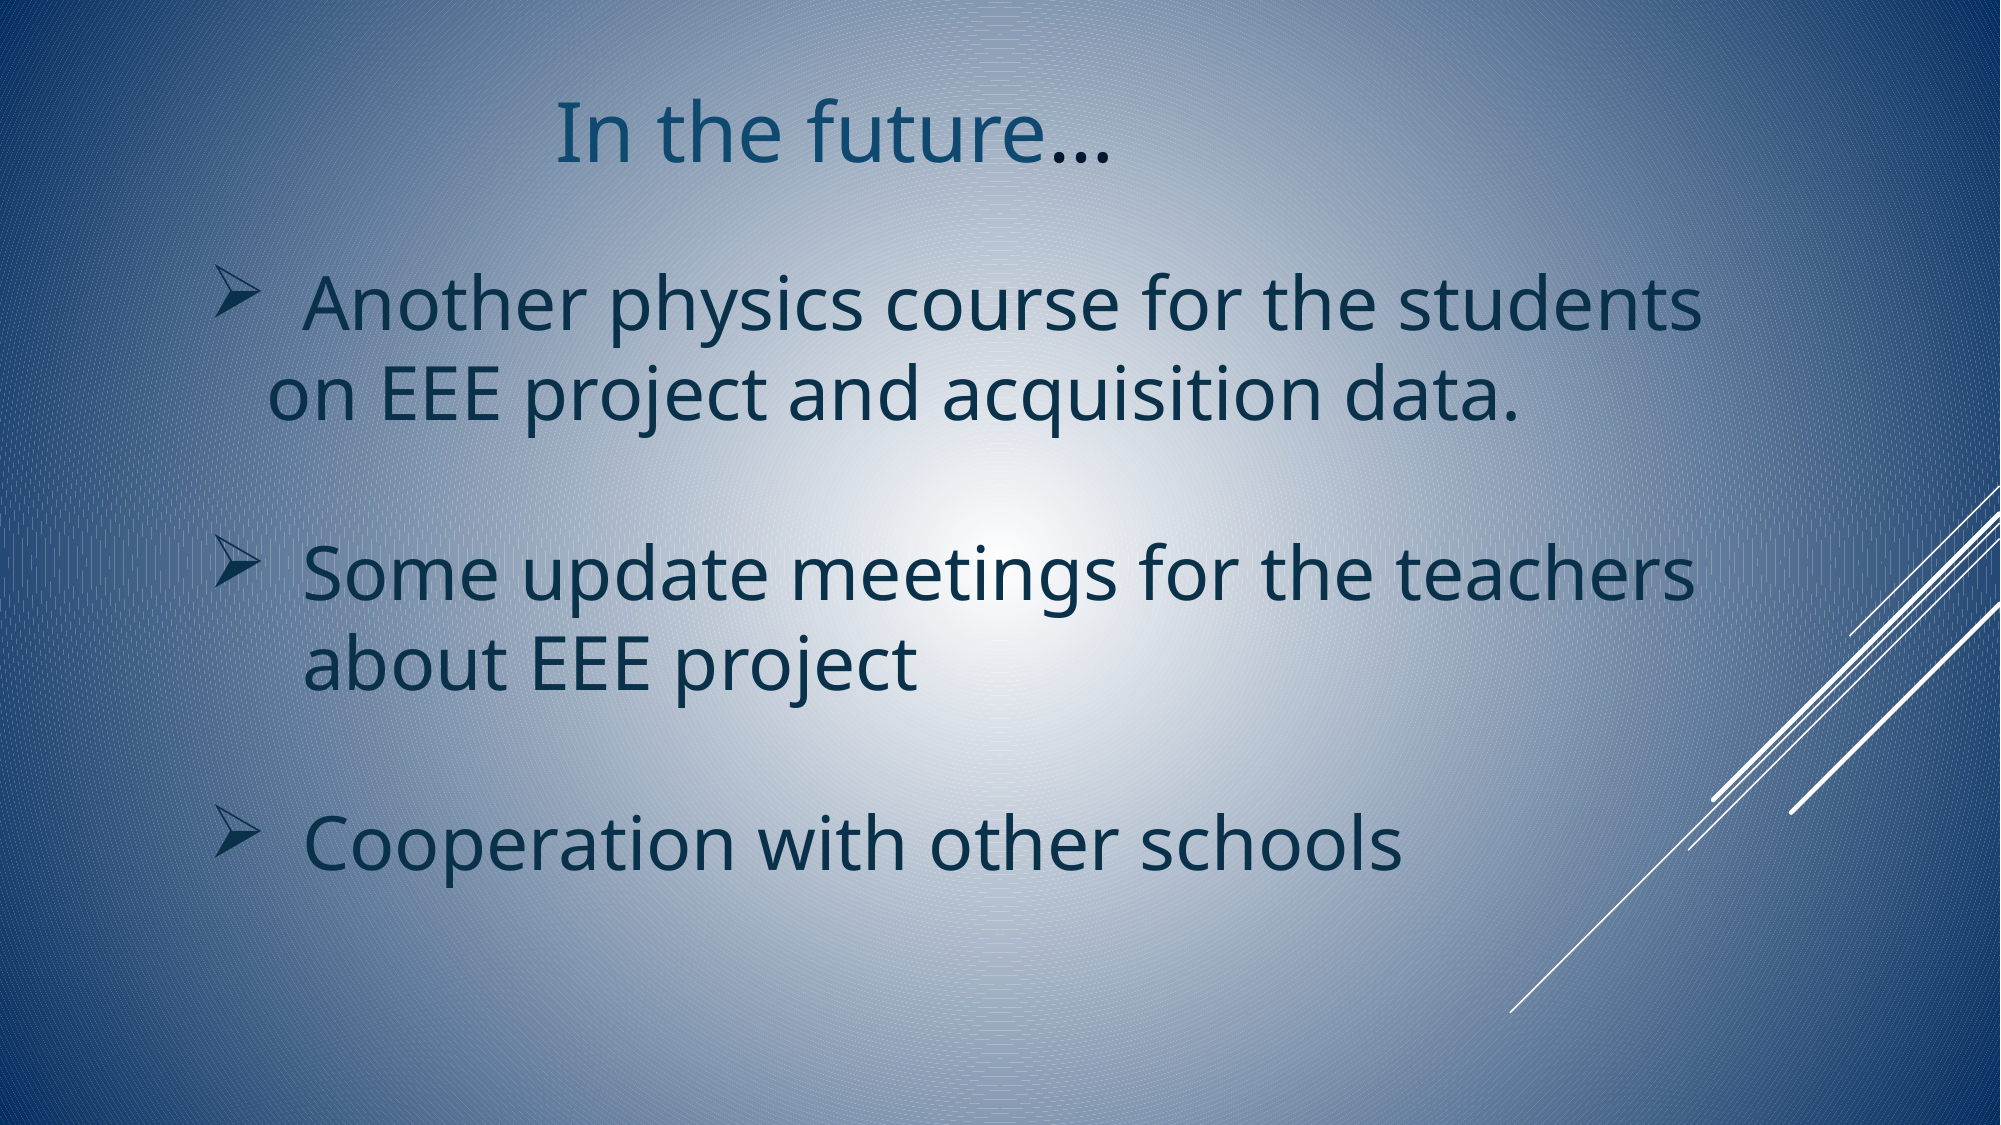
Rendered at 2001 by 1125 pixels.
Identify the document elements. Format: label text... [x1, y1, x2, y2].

text_box [1456, 71, 1680, 166]
text_box Another physics course for the students on EEE project and acquisition data. Some update meetings for the teachers about EEE project Cooperation with other schools [200, 248, 1835, 984]
text_box In the future… [373, 71, 1456, 187]
